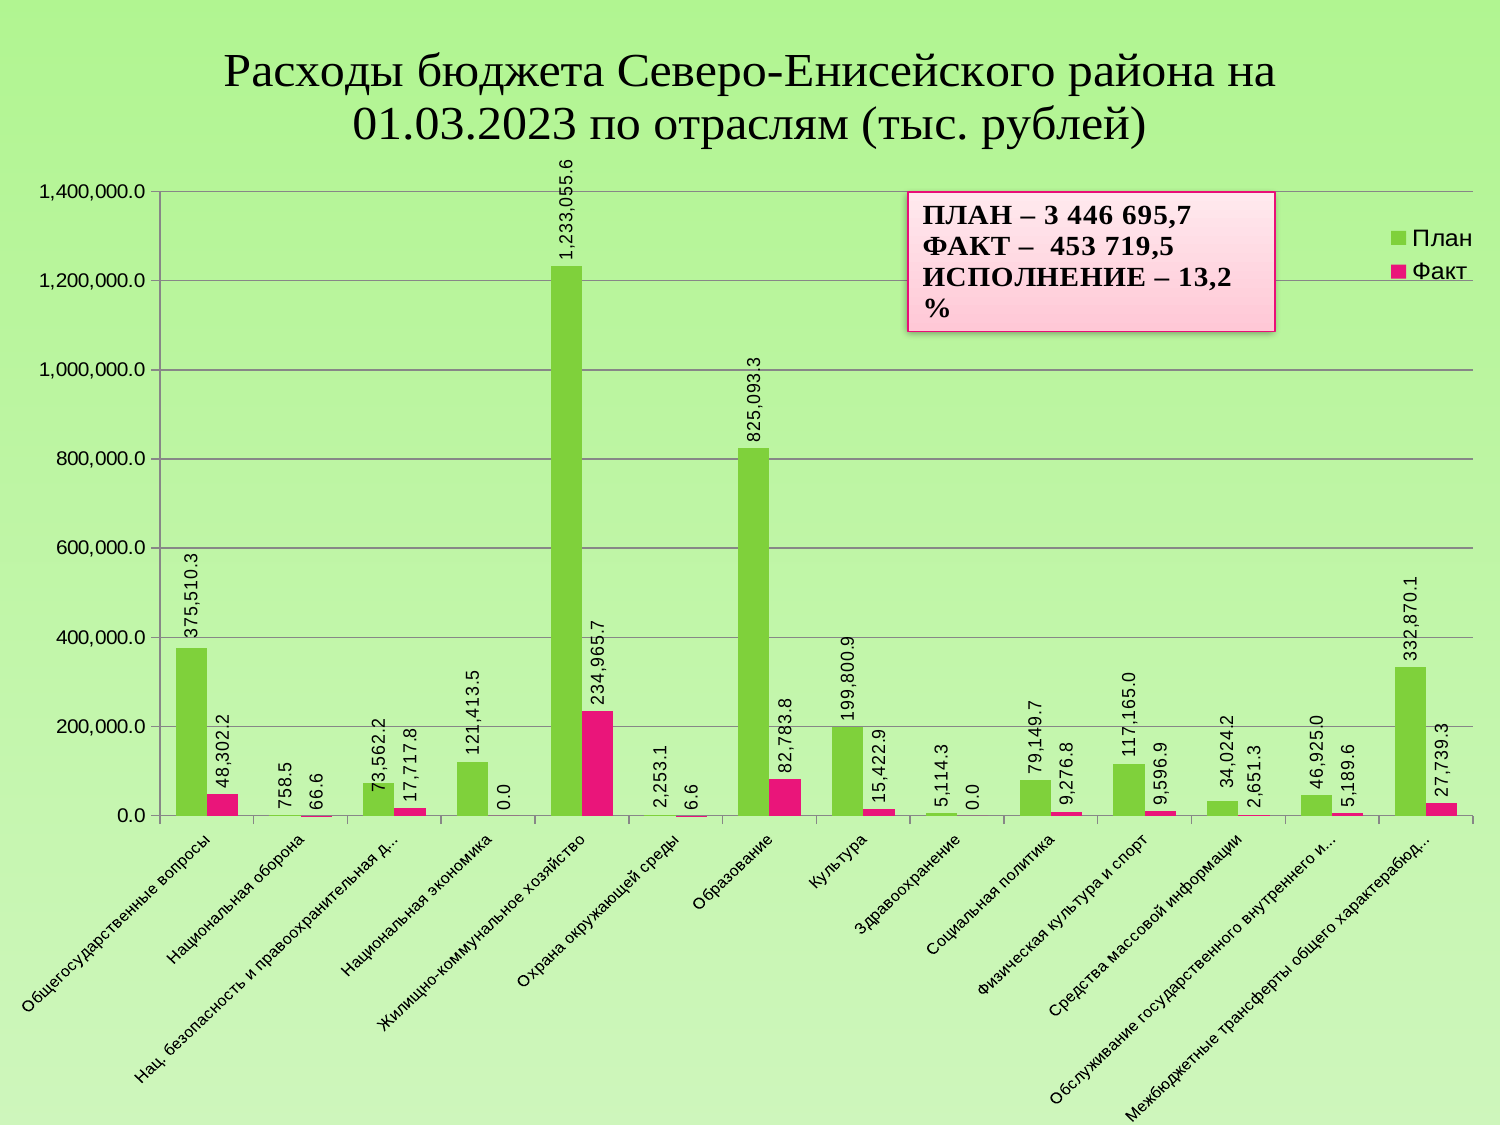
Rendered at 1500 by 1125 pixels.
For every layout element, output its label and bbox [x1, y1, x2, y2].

chart [0, 0, 1500, 1125]
